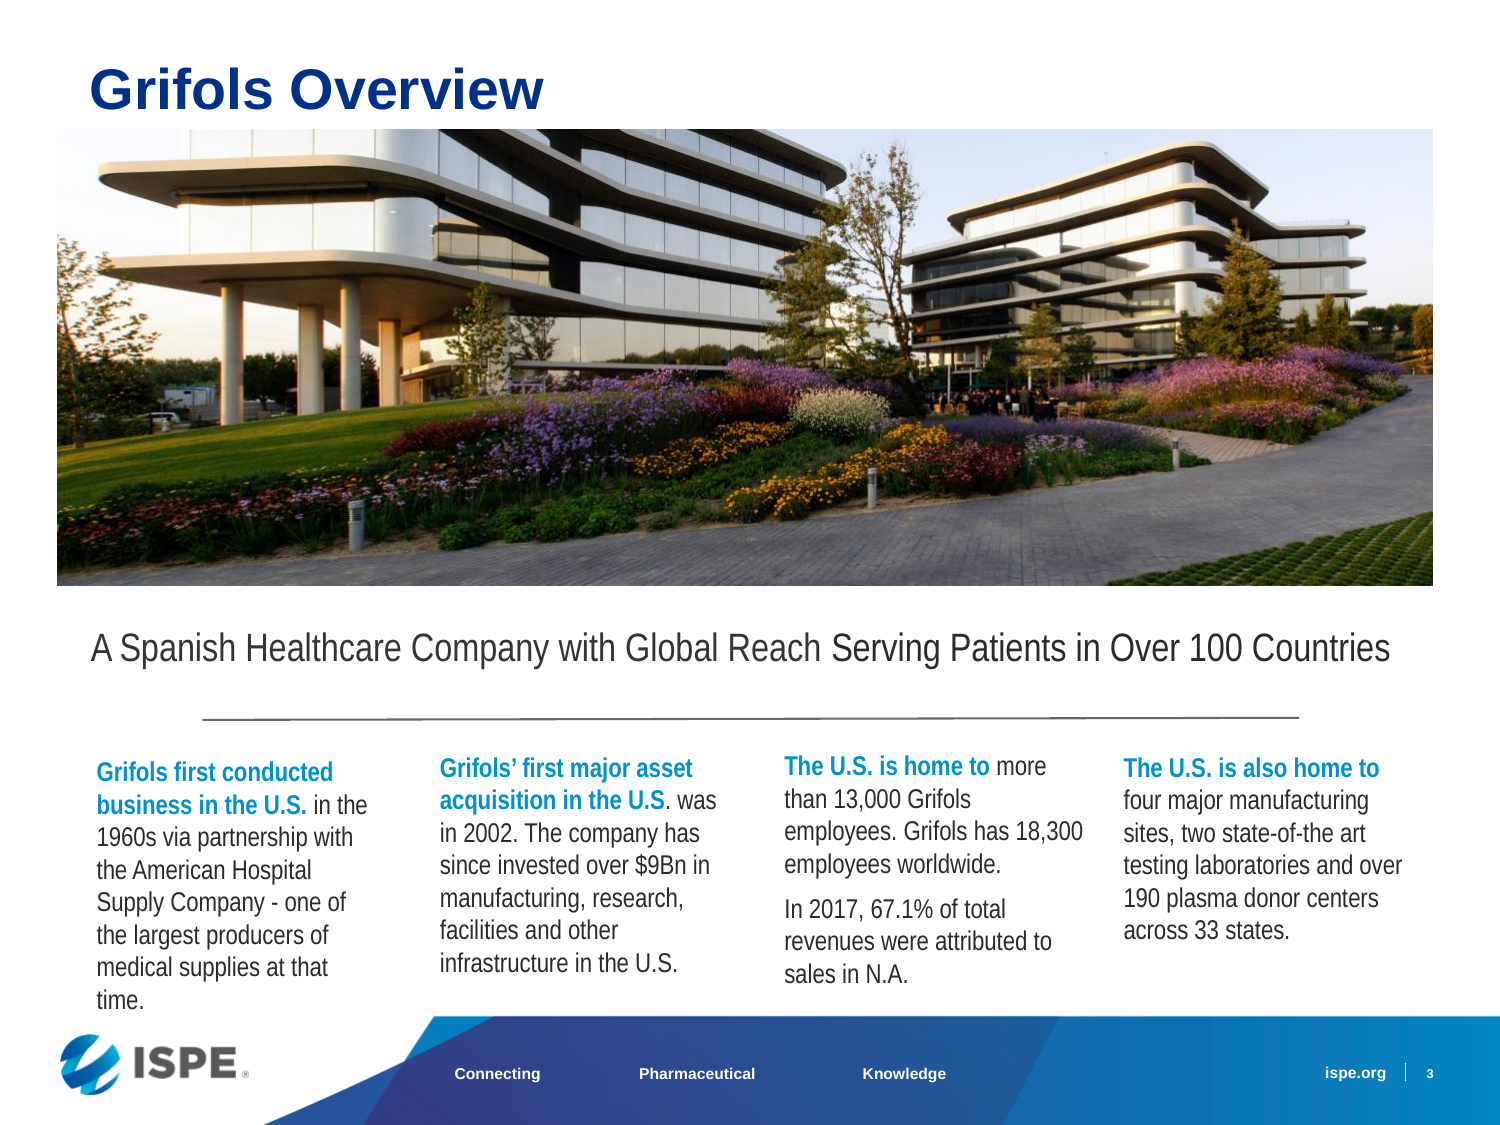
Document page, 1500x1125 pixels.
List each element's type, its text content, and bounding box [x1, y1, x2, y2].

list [57, 129, 1433, 587]
text_box Grifols first conducted business in the U.S. in the 1960s via partnership with the American Hospital Supply Company - one of the largest producers of medical supplies at that time. [96, 747, 378, 1022]
text_box Grifols’ first major asset acquisition in the U.S. was in 2002. The company has since invested over $9Bn in manufacturing, research, facilities and other infrastructure in the U.S. [439, 742, 721, 985]
title Grifols Overview [75, 45, 1425, 128]
text_box The U.S. is also home to four major manufacturing sites, two state-of-the art testing laboratories and over 190 plasma donor centers across 33 states. [1123, 742, 1405, 953]
slide_number 3 [1426, 1021, 1477, 1082]
text_box A Spanish Healthcare Company with Global Reach Serving Patients in Over 100 Countries [90, 595, 1399, 697]
text_box The U.S. is home to more than 13,000 Grifols employees. Grifols has 18,300 employees worldwide. In 2017, 67.1% of total revenues were attributed to sales in N.A. [784, 741, 1090, 996]
picture [0, 0, 1500, 1125]
